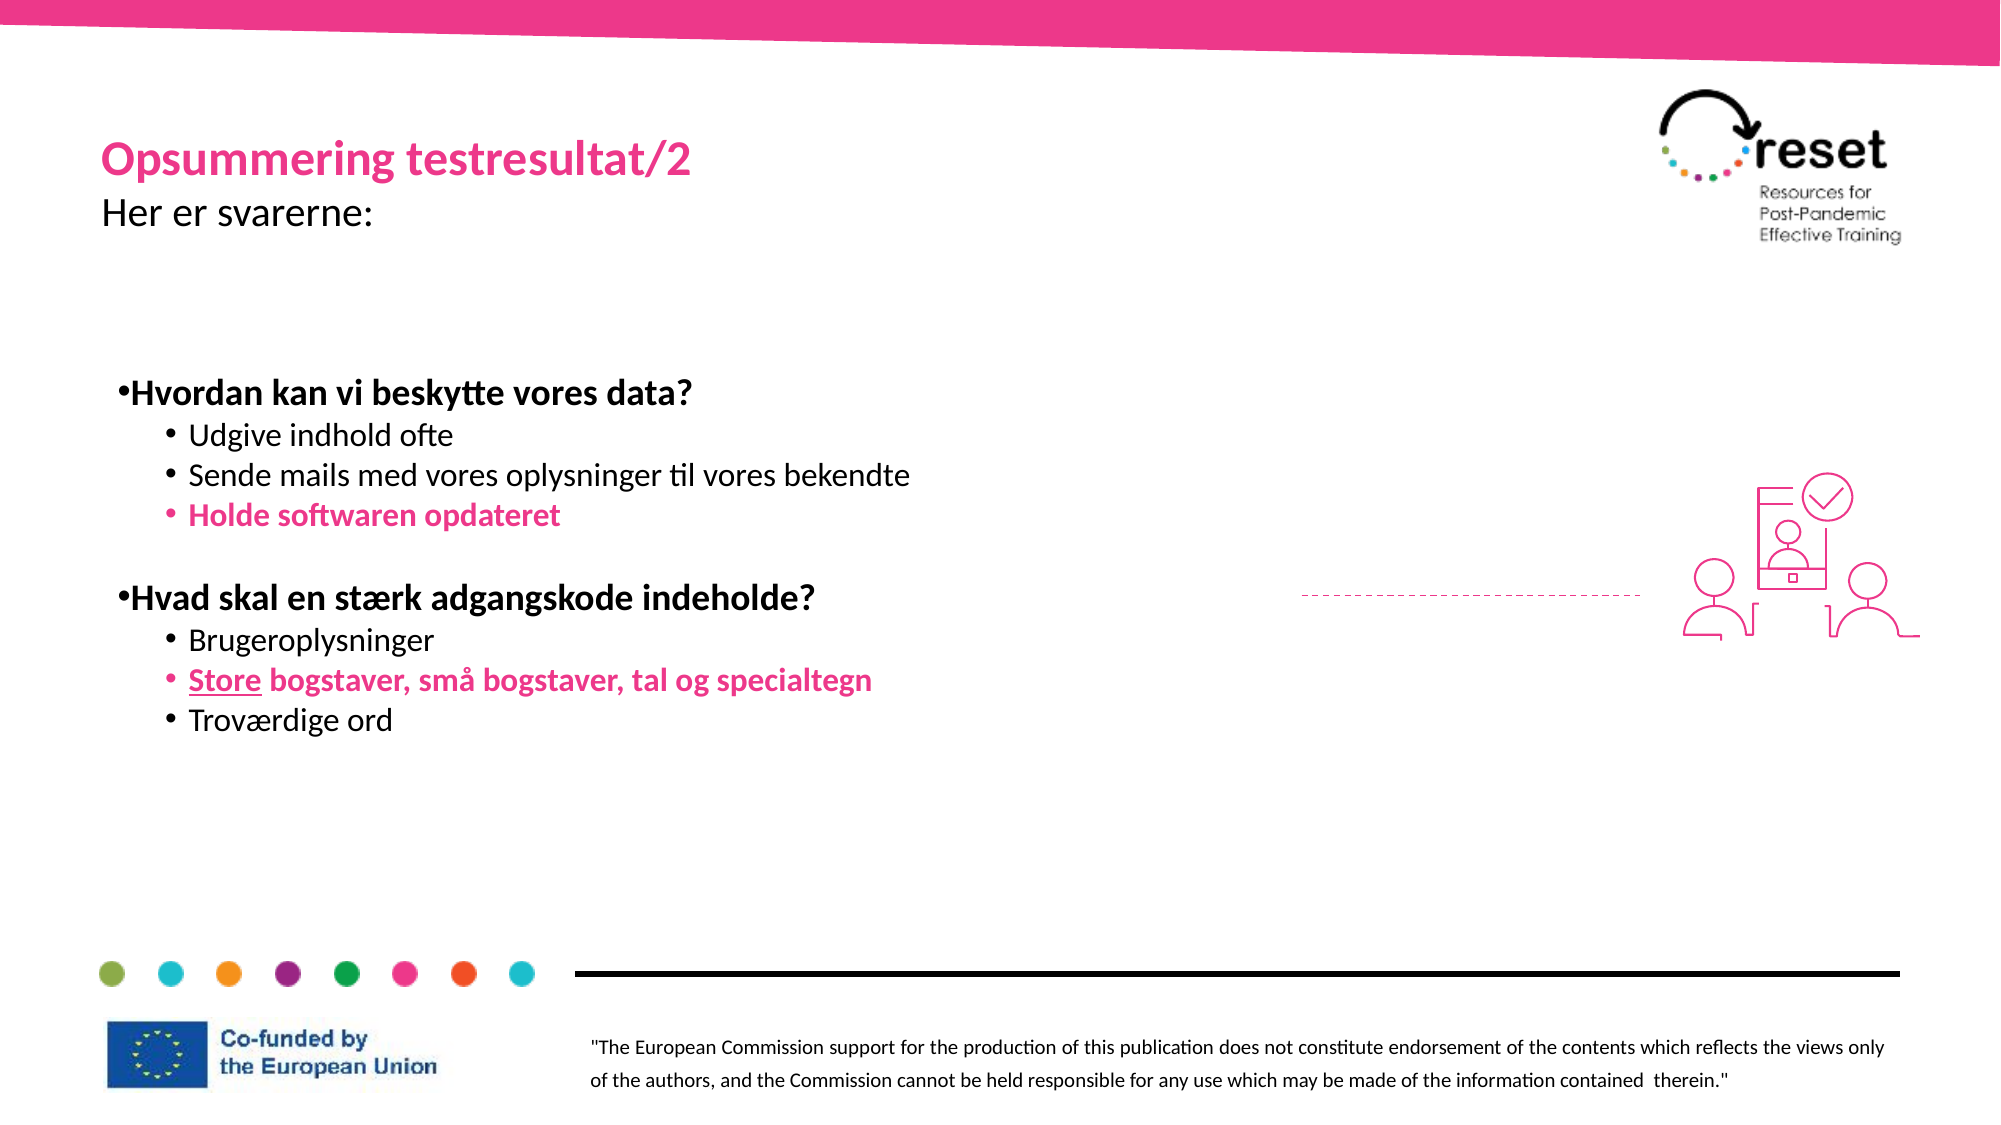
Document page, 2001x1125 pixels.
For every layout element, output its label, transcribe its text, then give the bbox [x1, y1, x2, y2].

picture [216, 961, 242, 987]
text_box Hvordan kan vi beskytte vores data? Udgive indhold ofte Sende mails med vores oplysninger til vores bekendte Holde softwaren opdateret Hvad skal en stærk adgangskode indeholde? Brugeroplysninger Store bogstaver, små bogstaver, tal og specialtegn Troværdige ord [102, 360, 1302, 779]
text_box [1683, 472, 1921, 642]
text_box Opsummering testresultat/2 Her er svarerne: [86, 117, 1555, 243]
picture [334, 961, 360, 987]
picture [275, 961, 301, 987]
picture [509, 961, 535, 987]
picture [158, 961, 184, 987]
picture [103, 1017, 463, 1093]
picture [99, 961, 125, 987]
picture [451, 961, 477, 987]
picture [392, 961, 418, 987]
picture [1650, 77, 1917, 255]
